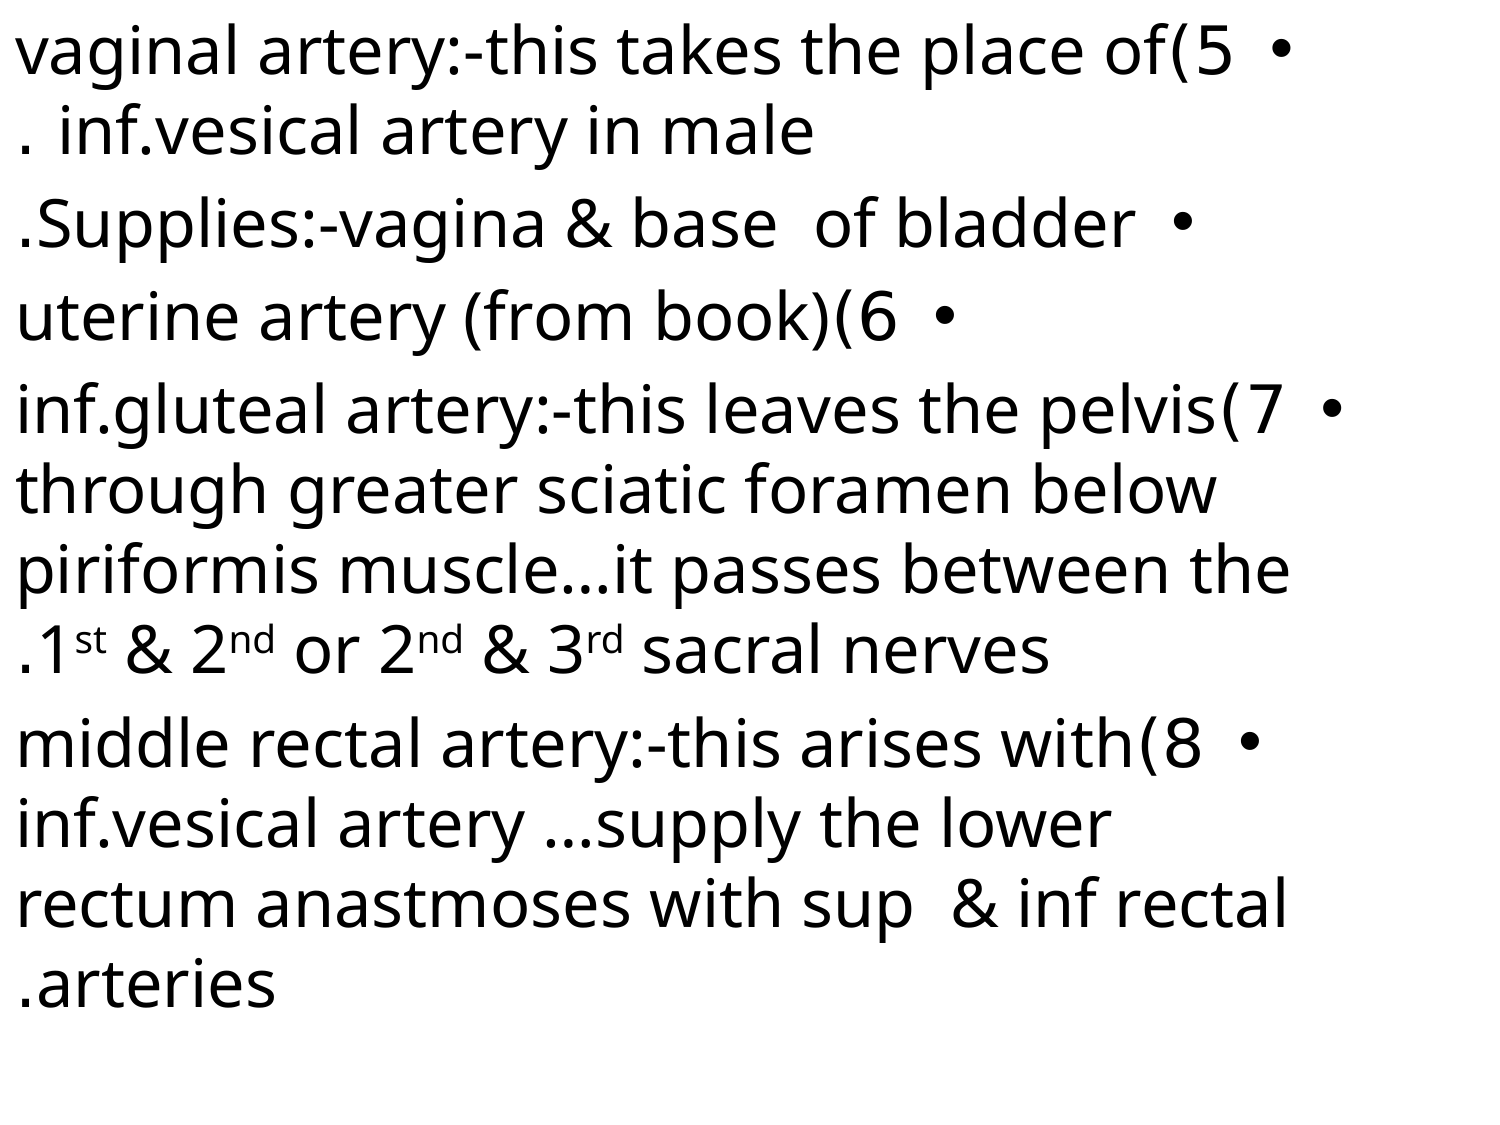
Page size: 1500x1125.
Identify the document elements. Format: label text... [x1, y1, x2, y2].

list 5)vaginal artery:-this takes the place of inf.vesical artery in male . Supplies:-vagina & base of bladder. 6)uterine artery (from book) 7)inf.gluteal artery:-this leaves the pelvis through greater sciatic foramen below piriformis muscle…it passes between the 1st & 2nd or 2nd & 3rd sacral nerves. 8)middle rectal artery:-this arises with inf.vesical artery …supply the lower rectum anastmoses with sup & inf rectal arteries. [0, 0, 1425, 1005]
